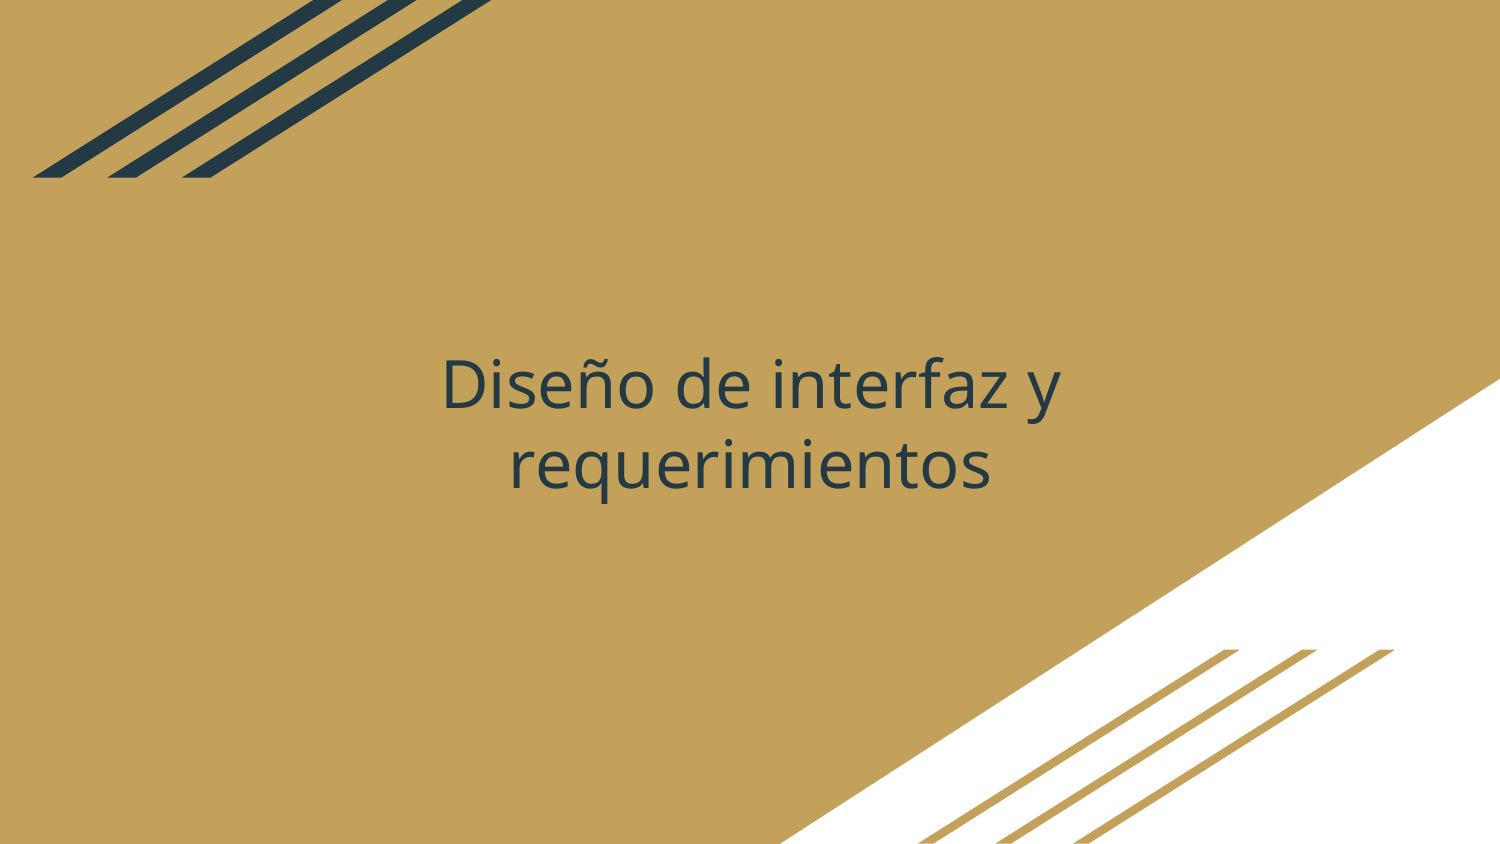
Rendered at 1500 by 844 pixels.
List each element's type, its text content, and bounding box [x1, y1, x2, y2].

title Diseño de interfaz y requerimientos [309, 286, 1192, 557]
